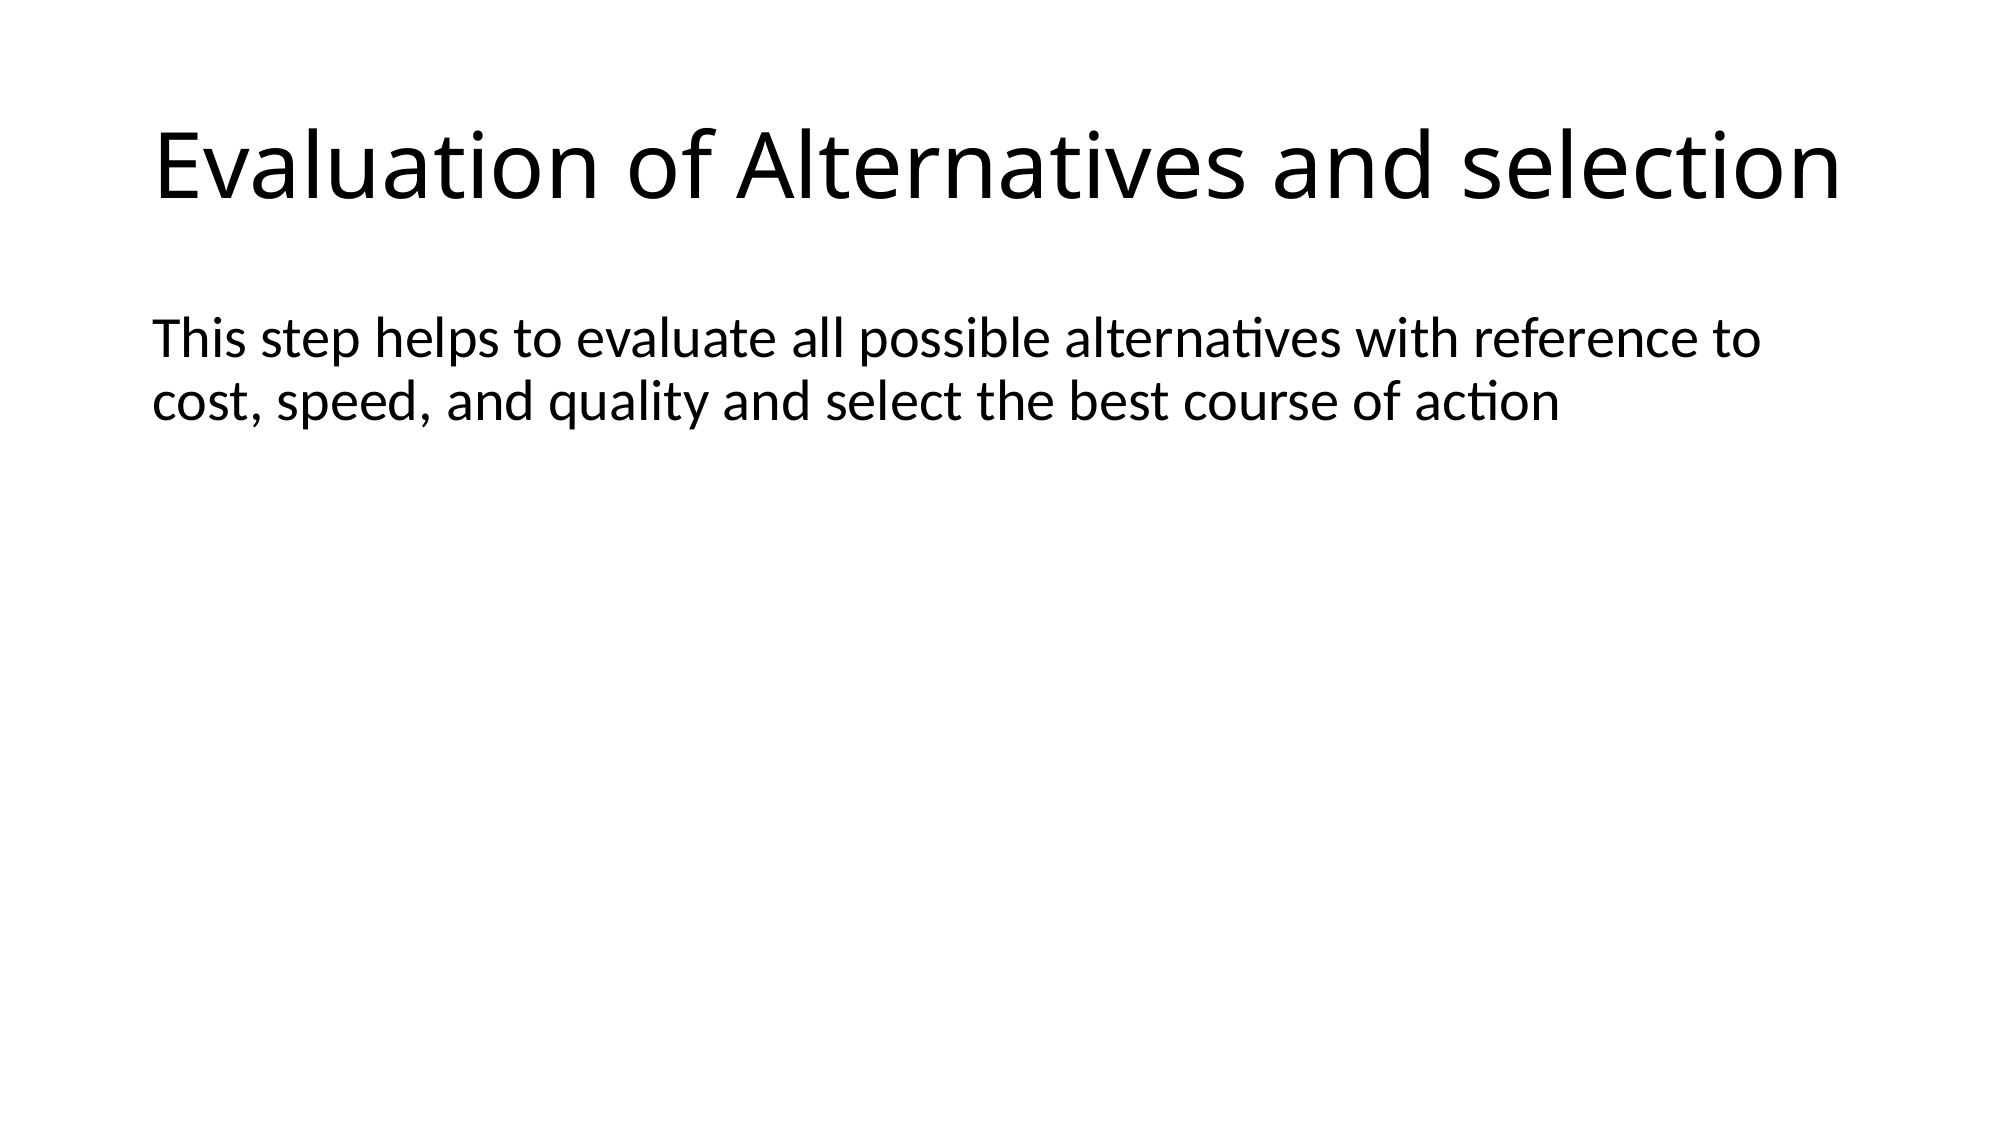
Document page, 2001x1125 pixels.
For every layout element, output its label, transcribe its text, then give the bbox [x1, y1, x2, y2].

list This step helps to evaluate all possible alternatives with reference to cost, speed, and quality and select the best course of action [137, 299, 1863, 1014]
title Evaluation of Alternatives and selection [137, 59, 1863, 278]
